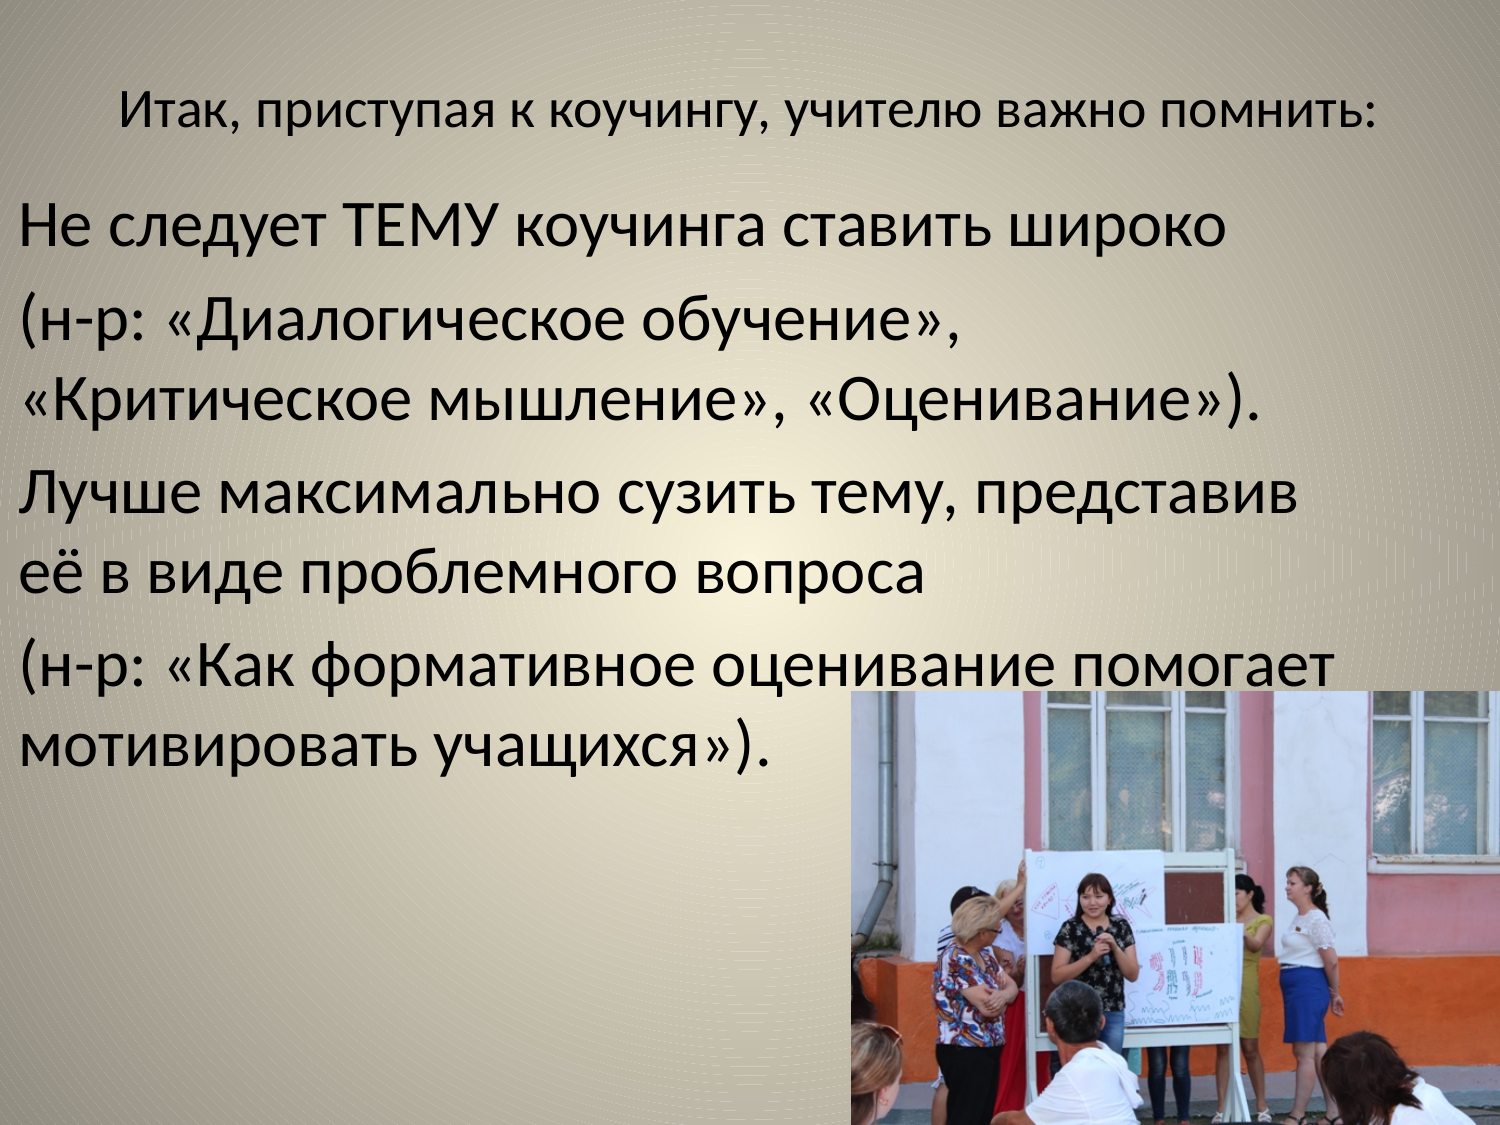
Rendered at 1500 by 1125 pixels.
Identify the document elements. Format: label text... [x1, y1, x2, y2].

list Не следует ТЕМУ коучинга ставить широко (н-р: «Диалогическое обучение», «Критическое мышление», «Оценивание»). Лучше максимально сузить тему, представив её в виде проблемного вопроса (н-р: «Как формативное оценивание помогает мотивировать учащихся»). [3, 172, 1354, 916]
title Итак, приступая к коучингу, учителю важно помнить: [75, 45, 1425, 233]
picture [851, 691, 1500, 1125]
